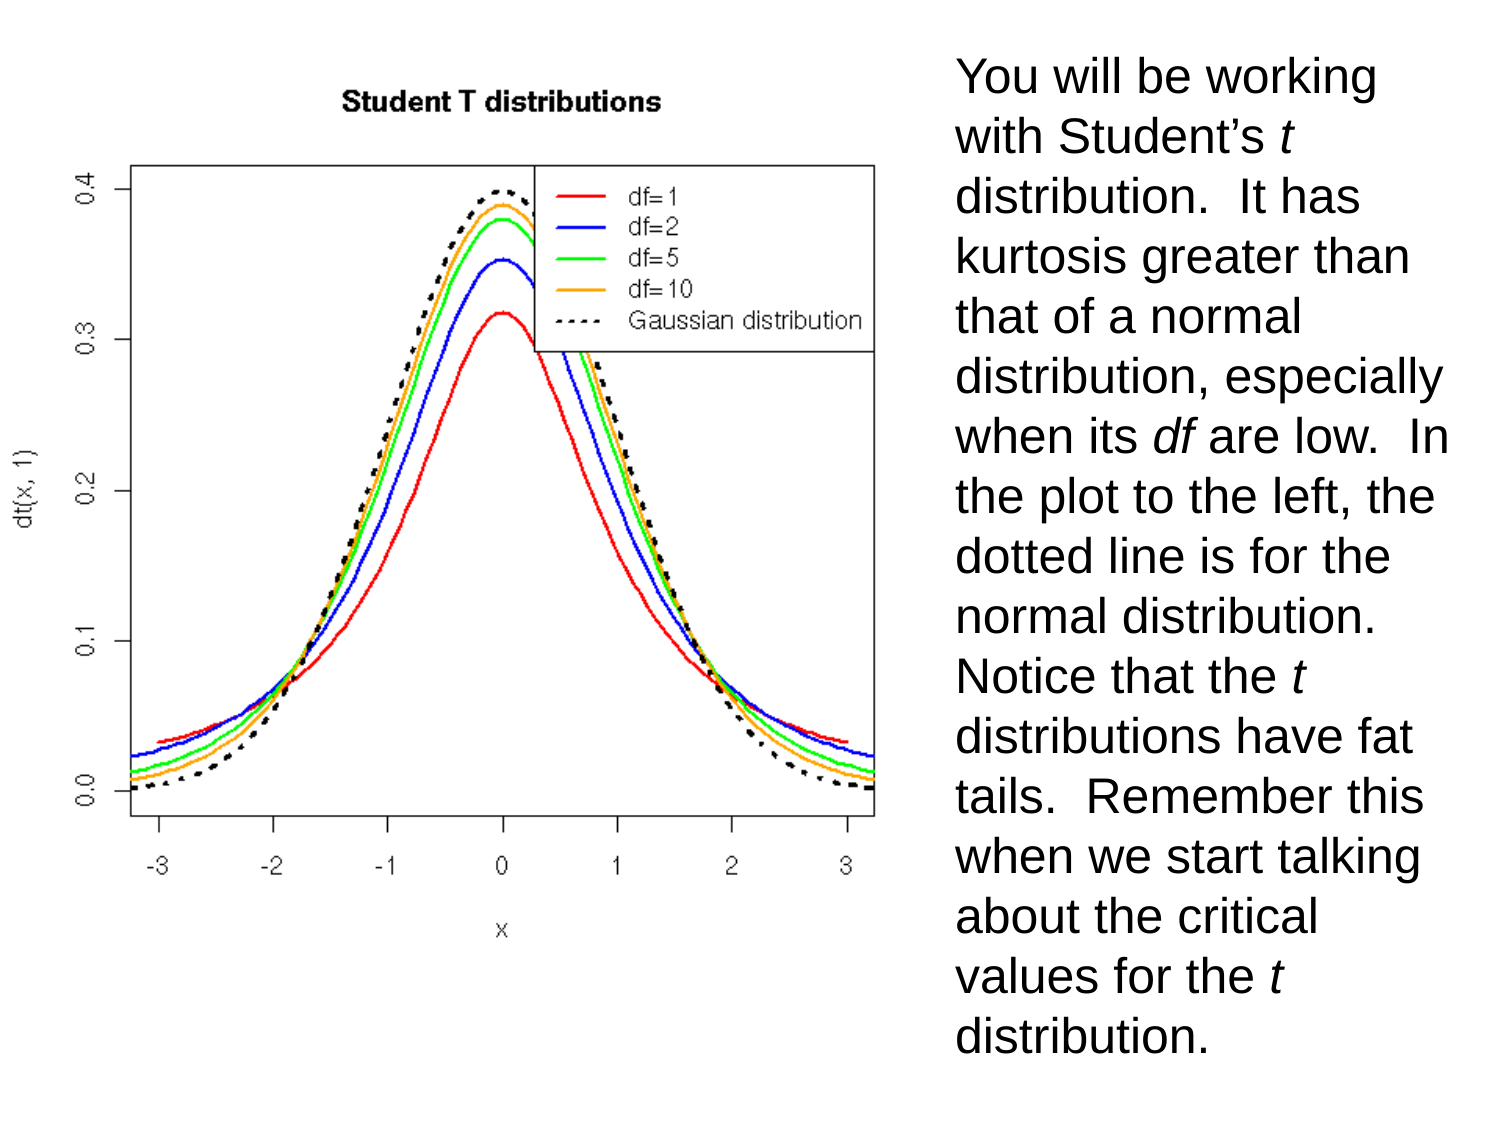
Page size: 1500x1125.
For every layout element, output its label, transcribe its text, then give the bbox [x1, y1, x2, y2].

text_box You will be working with Student’s t distribution. It has kurtosis greater than that of a normal distribution, especially when its df are low. In the plot to the left, the dotted line is for the normal distribution. Notice that the t distributions have fat tails. Remember this when we start talking about the critical values for the t distribution. [940, 35, 1491, 1071]
picture [2, 37, 941, 976]
